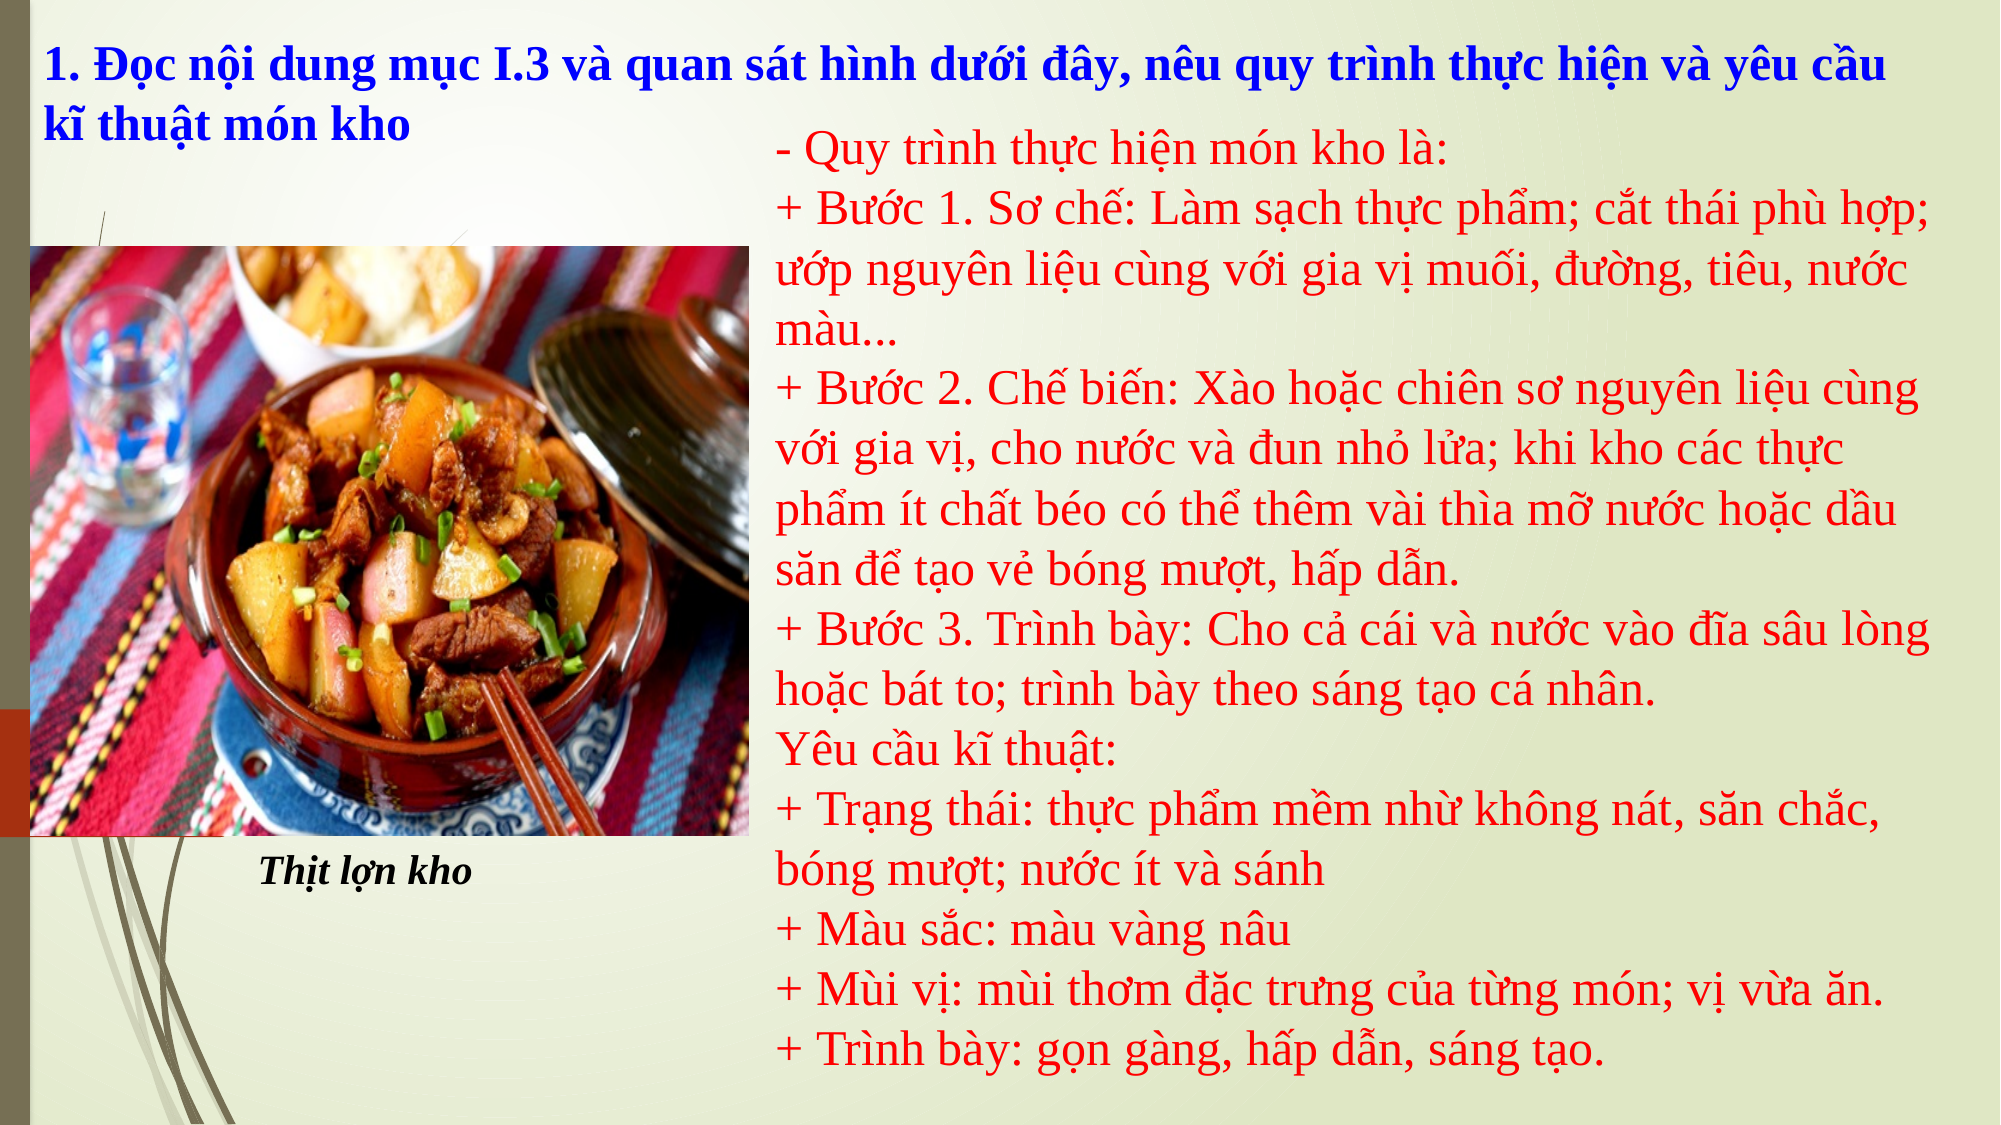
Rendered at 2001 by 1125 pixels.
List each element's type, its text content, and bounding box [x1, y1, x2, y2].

text_box - Quy trình thực hiện món kho là: + Bước 1. Sơ chế: Làm sạch thực phẩm; cắt thái phù hợp; ướp nguyên liệu cùng với gia vị muối, đường, tiêu, nước màu... + Bước 2. Chế biến: Xào hoặc chiên sơ nguyên liệu cùng với gia vị, cho nước và đun nhỏ lửa; khi kho các thực phẩm ít chất béo có thể thêm vài thìa mỡ nước hoặc dầu săn để tạo vẻ bóng mượt, hấp dẫn. + Bước 3. Trình bày: Cho cả cái và nước vào đĩa sâu lòng hoặc bát to; trình bày theo sáng tạo cá nhân. Yêu cầu kĩ thuật: + Trạng thái: thực phẩm mềm nhừ không nát, săn chắc, bóng mượt; nước ít và sánh + Màu sắc: màu vàng nâu + Mùi vị: mùi thơm đặc trưng của từng món; vị vừa ăn. + Trình bày: gọn gàng, hấp dẫn, sáng tạo. [760, 107, 1967, 1083]
picture [30, 246, 749, 836]
text_box Thịt lợn kho [243, 844, 537, 901]
text_box 1. Đọc nội dung mục I.3 và quan sát hình dưới đây, nêu quy trình thực hiện và yêu cầu kĩ thuật món kho [28, 22, 1908, 218]
